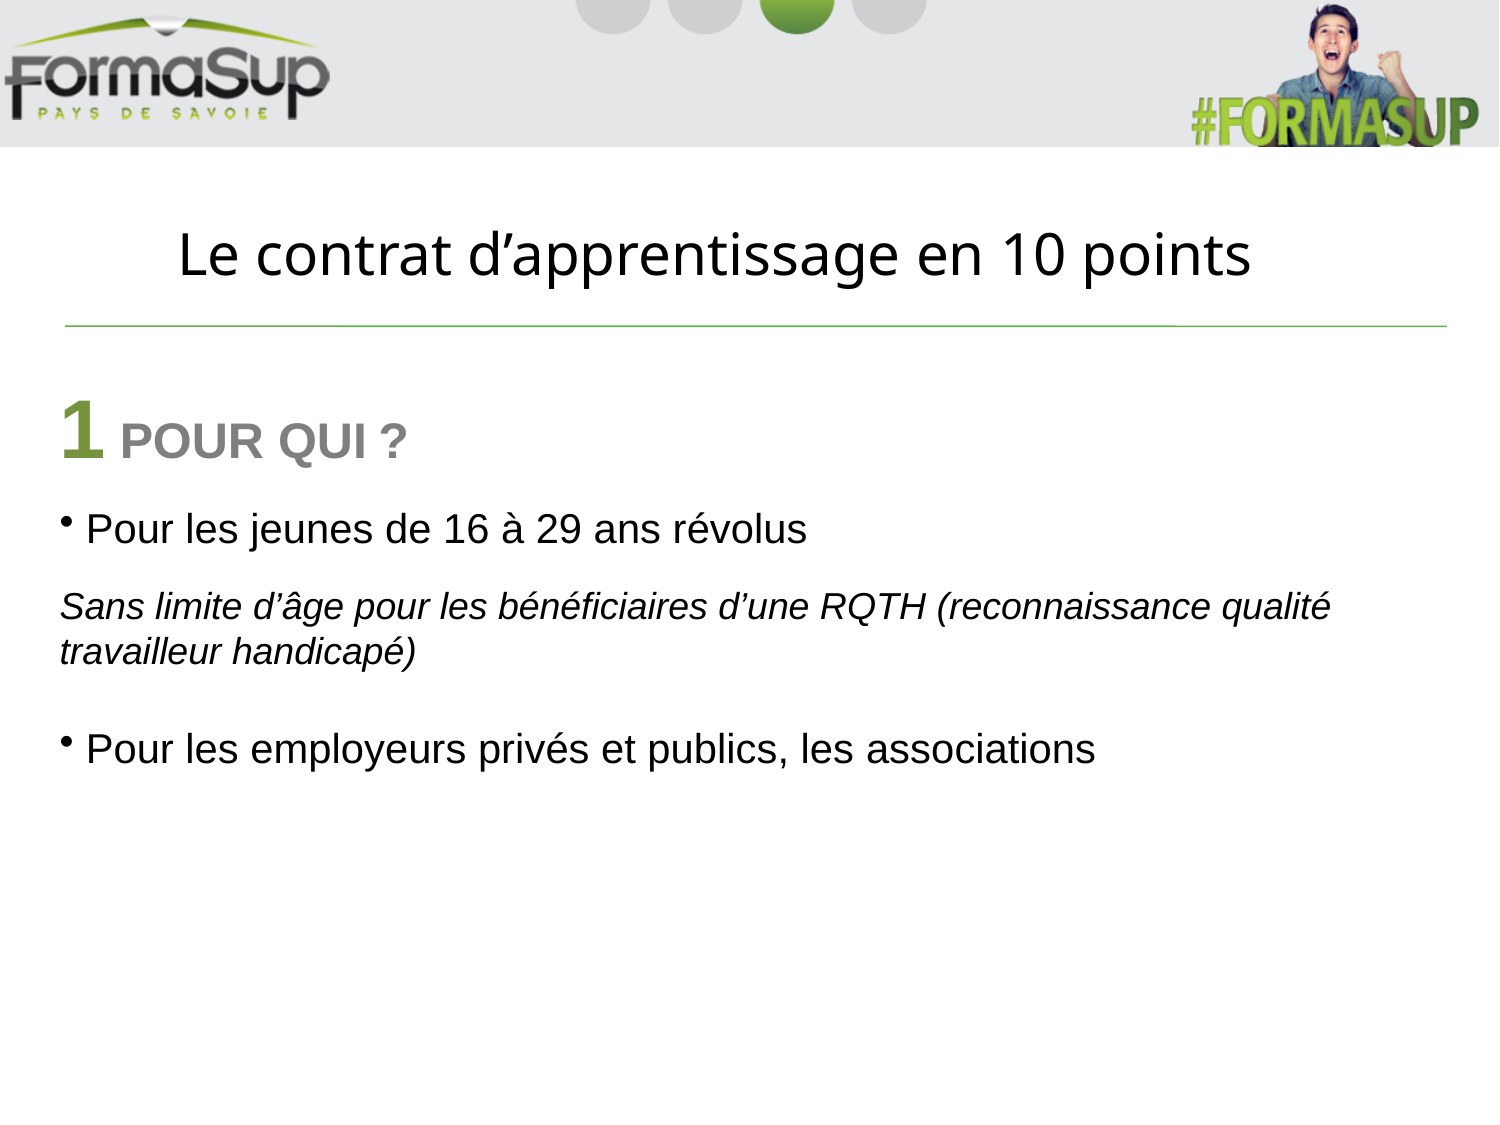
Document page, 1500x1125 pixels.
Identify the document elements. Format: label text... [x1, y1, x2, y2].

text_box 1 POUR QUI ? Pour les jeunes de 16 à 29 ans révolus Sans limite d’âge pour les bénéficiaires d’une RQTH (reconnaissance qualité travailleur handicapé) Pour les employeurs privés et publics, les associations [44, 367, 1500, 780]
text_box Le contrat d’apprentissage en 10 points [123, 209, 1307, 295]
picture [0, 0, 1500, 147]
